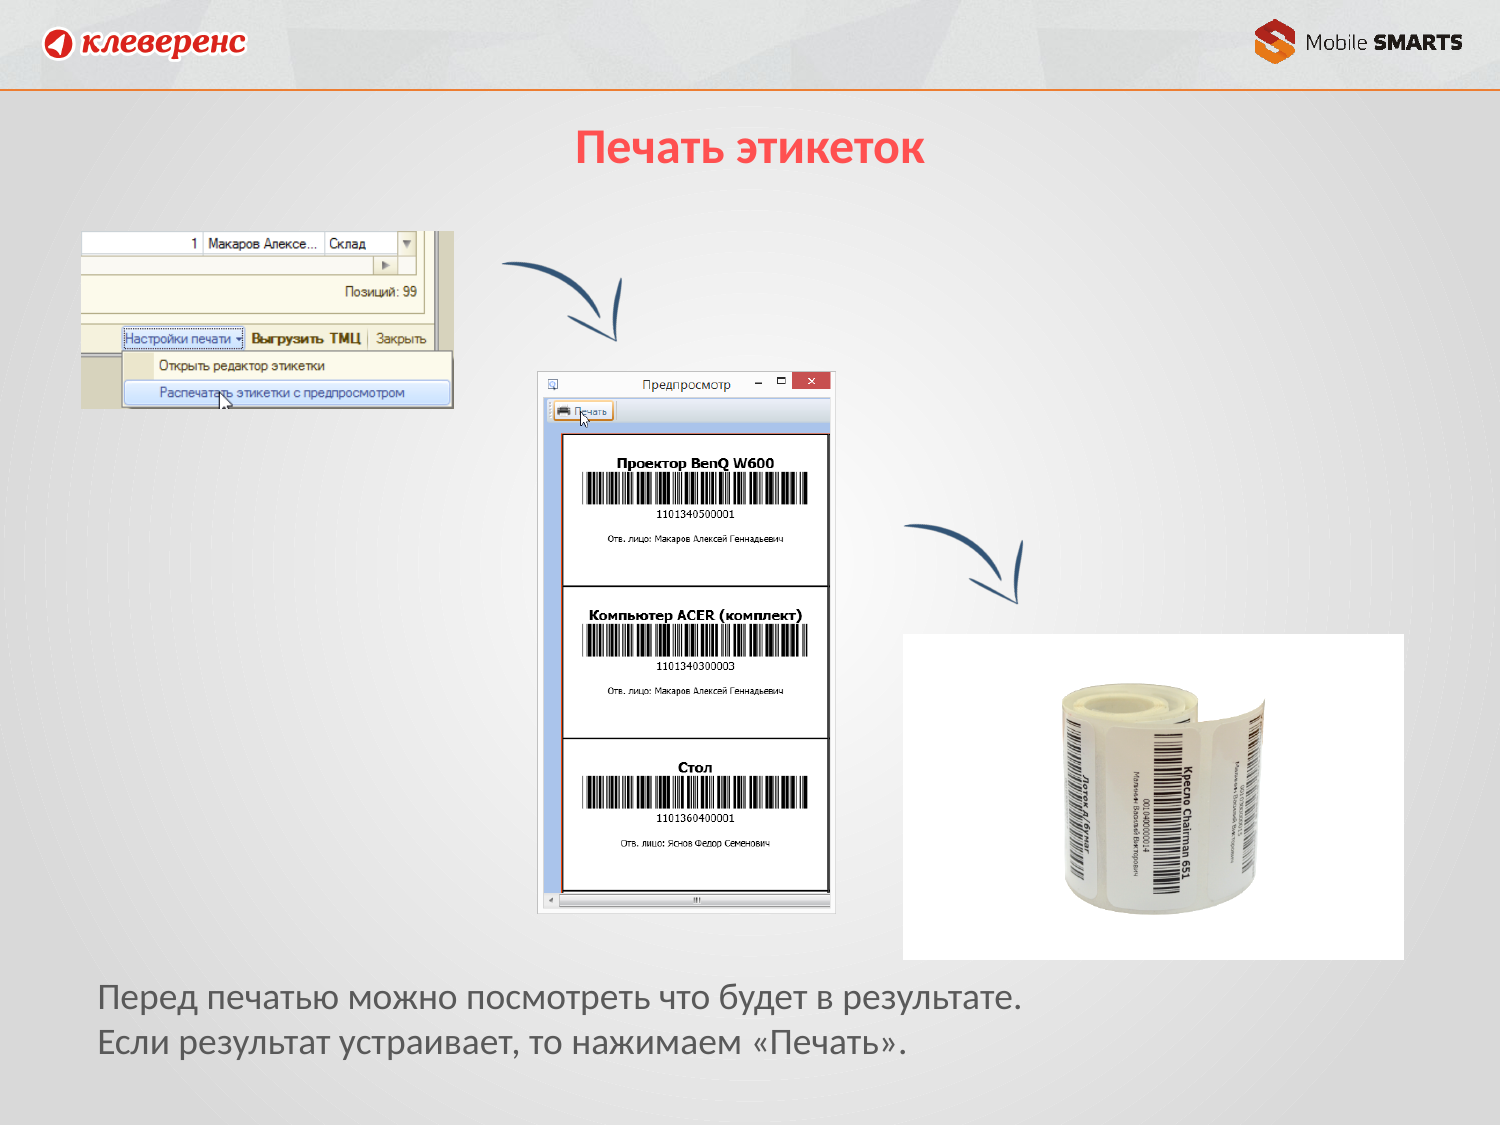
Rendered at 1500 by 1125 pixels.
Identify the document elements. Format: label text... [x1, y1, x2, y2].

picture [903, 634, 1404, 960]
picture [537, 371, 837, 914]
picture [0, 0, 1500, 89]
text_box Печать этикеток [82, 105, 1418, 181]
text_box Перед печатью можно посмотреть что будет в результате. Если результат устраивает, то нажимаем «Печать». [82, 964, 1418, 1070]
picture [904, 494, 1039, 629]
picture [502, 232, 638, 366]
picture [81, 231, 454, 409]
